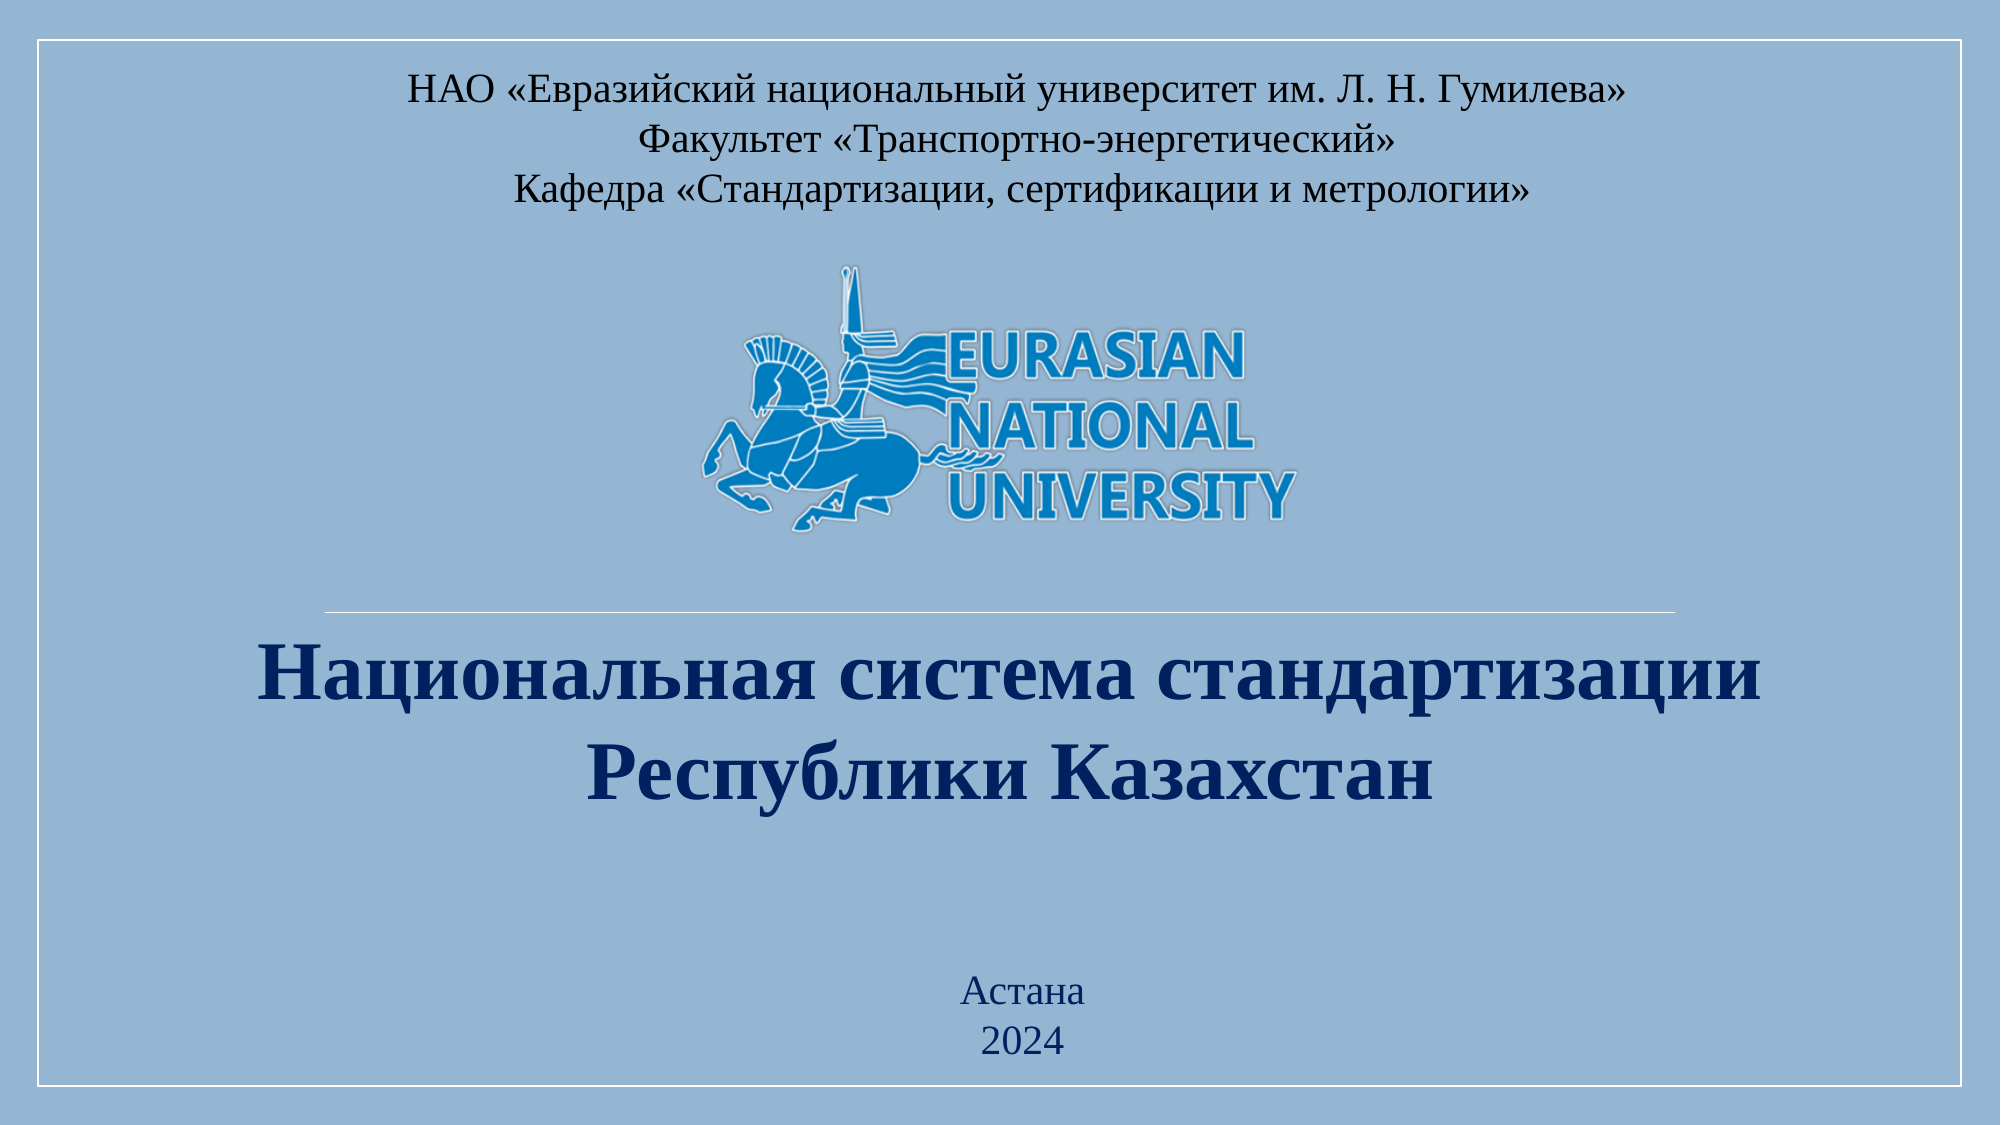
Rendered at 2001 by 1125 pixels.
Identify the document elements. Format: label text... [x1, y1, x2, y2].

text_box Национальная система стандартизации Республики Казахстан [165, 608, 1857, 824]
text_box НАО «Евразийский национальный университет им. Л. Н. Гумилева» Факультет «Транспортно-энергетический» Кафедра «Стандартизации, сертификации и метрологии» [392, 53, 1653, 219]
picture [699, 263, 1301, 535]
text_box Астана 2024 [944, 955, 1101, 1070]
